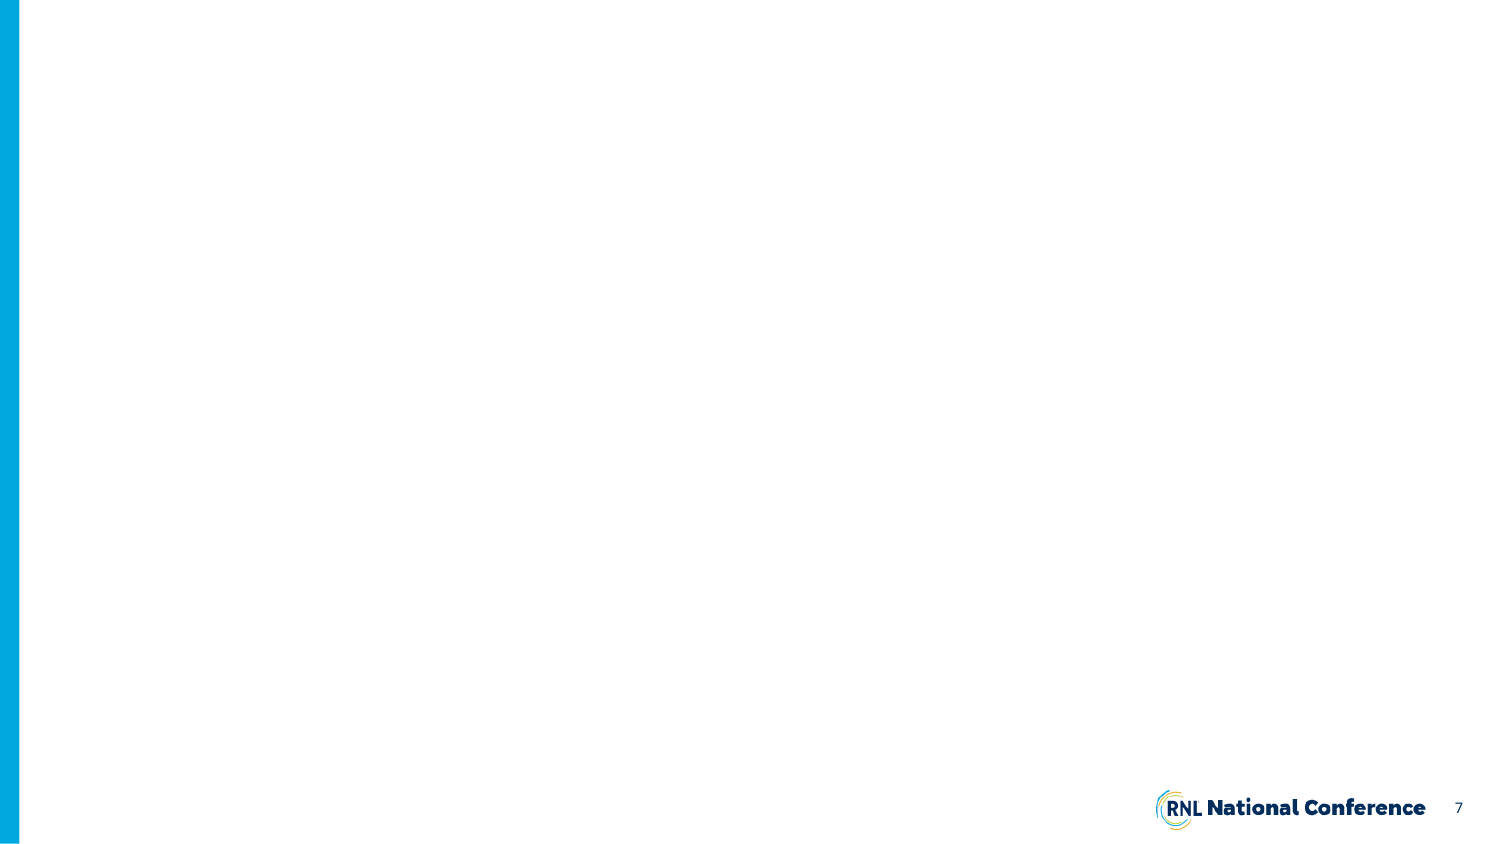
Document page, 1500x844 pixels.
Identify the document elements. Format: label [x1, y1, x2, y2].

picture [1149, 785, 1429, 831]
